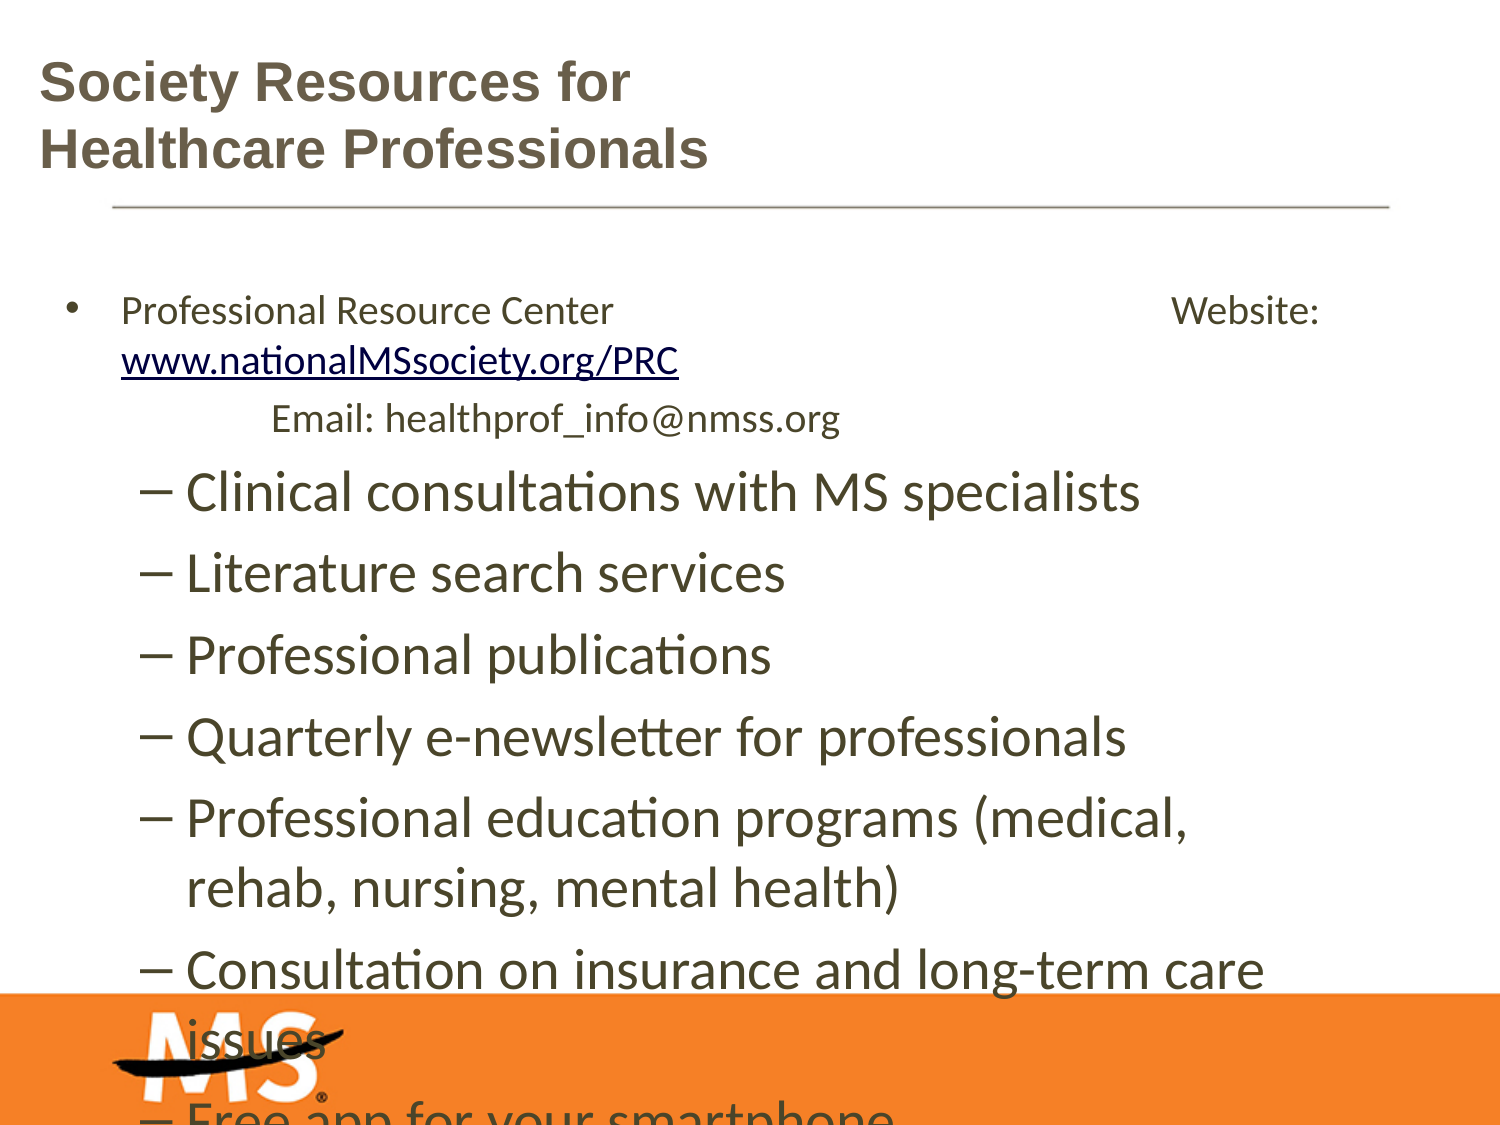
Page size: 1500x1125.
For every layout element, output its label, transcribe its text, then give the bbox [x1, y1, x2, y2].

picture [0, 0, 1500, 1125]
list Professional Resource Center Website: www.nationalMSsociety.org/PRC Email: healthprof_info@nmss.org Clinical consultations with MS specialists Literature search services Professional publications Quarterly e-newsletter for professionals Professional education programs (medical, rehab, nursing, mental health) Consultation on insurance and long-term care issues Free app for your smartphone [50, 275, 1363, 1050]
title Society Resources for Healthcare Professionals [24, 37, 1425, 188]
